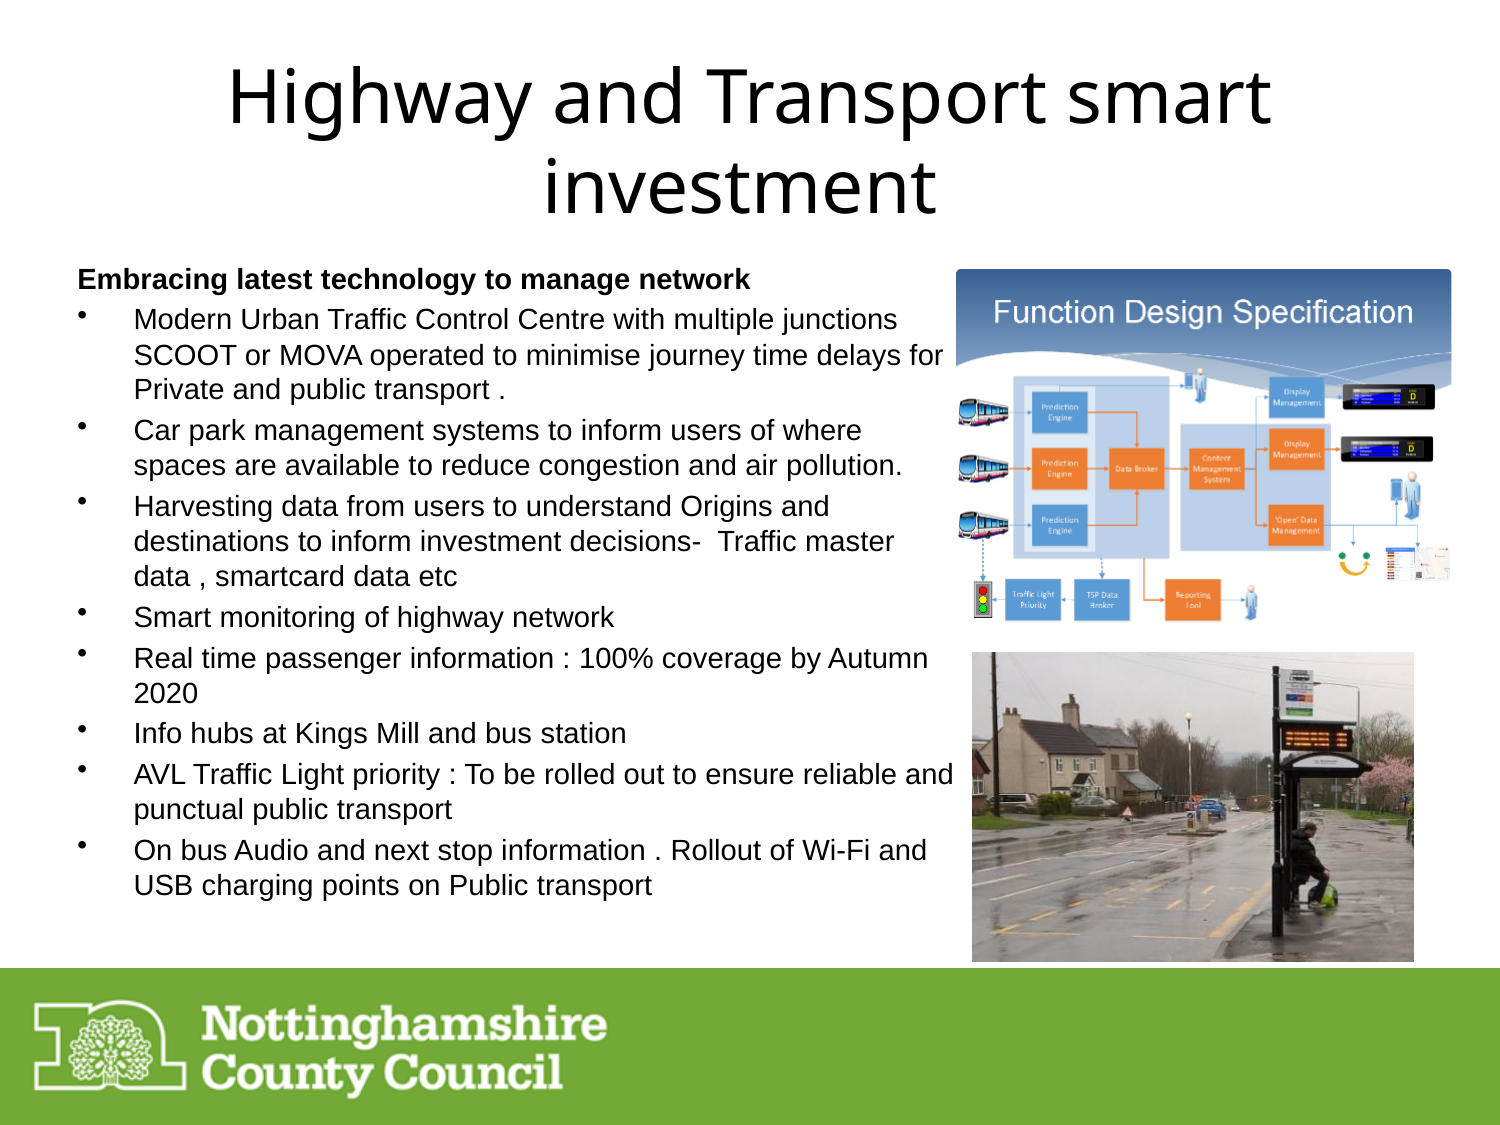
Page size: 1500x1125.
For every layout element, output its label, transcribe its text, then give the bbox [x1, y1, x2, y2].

title Highway and Transport smart investment [75, 45, 1425, 233]
list Embracing latest technology to manage network Modern Urban Traffic Control Centre with multiple junctions SCOOT or MOVA operated to minimise journey time delays for Private and public transport . Car park management systems to inform users of where spaces are available to reduce congestion and air pollution. Harvesting data from users to understand Origins and destinations to inform investment decisions- Traffic master data , smartcard data etc Smart monitoring of highway network Real time passenger information : 100% coverage by Autumn 2020 Info hubs at Kings Mill and bus station AVL Traffic Light priority : To be rolled out to ensure reliable and punctual public transport On bus Audio and next stop information . Rollout of Wi-Fi and USB charging points on Public transport [62, 252, 973, 994]
picture [972, 652, 1414, 962]
picture [954, 266, 1458, 636]
picture [0, 968, 1500, 1125]
